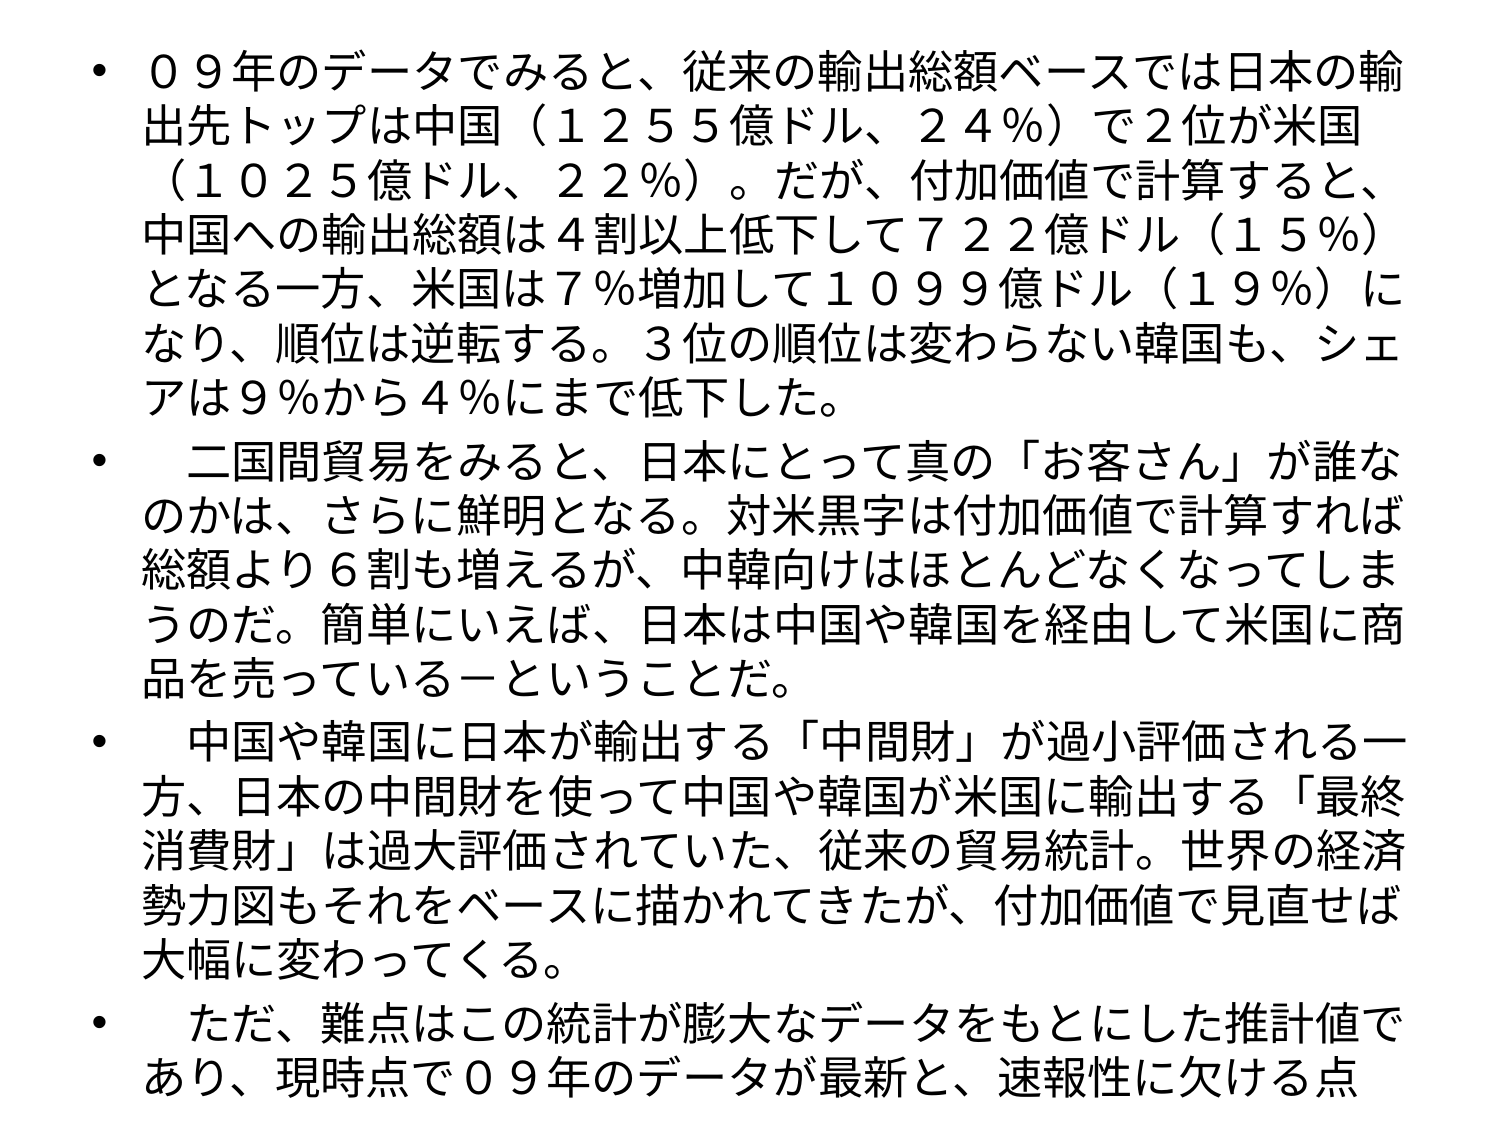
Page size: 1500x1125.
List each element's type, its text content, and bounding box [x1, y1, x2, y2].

list ０９年のデータでみると、従来の輸出総額ベースでは日本の輸出先トップは中国（１２５５億ドル、２４％）で２位が米国（１０２５億ドル、２２％）。だが、付加価値で計算すると、中国への輸出総額は４割以上低下して７２２億ドル（１５％）となる一方、米国は７％増加して１０９９億ドル（１９％）になり、順位は逆転する。３位の順位は変わらない韓国も、シェアは９％から４％にまで低下した。 二国間貿易をみると、日本にとって真の「お客さん」が誰なのかは、さらに鮮明となる。対米黒字は付加価値で計算すれば総額より６割も増えるが、中韓向けはほとんどなくなってしまうのだ。簡単にいえば、日本は中国や韓国を経由して米国に商品を売っている－ということだ。 中国や韓国に日本が輸出する「中間財」が過小評価される一方、日本の中間財を使って中国や韓国が米国に輸出する「最終消費財」は過大評価されていた、従来の貿易統計。世界の経済勢力図もそれをベースに描かれてきたが、付加価値で見直せば大幅に変わってくる。 ただ、難点はこの統計が膨大なデータをもとにした推計値であり、現時点で０９年のデータが最新と、速報性に欠ける点 [76, 35, 1427, 1125]
